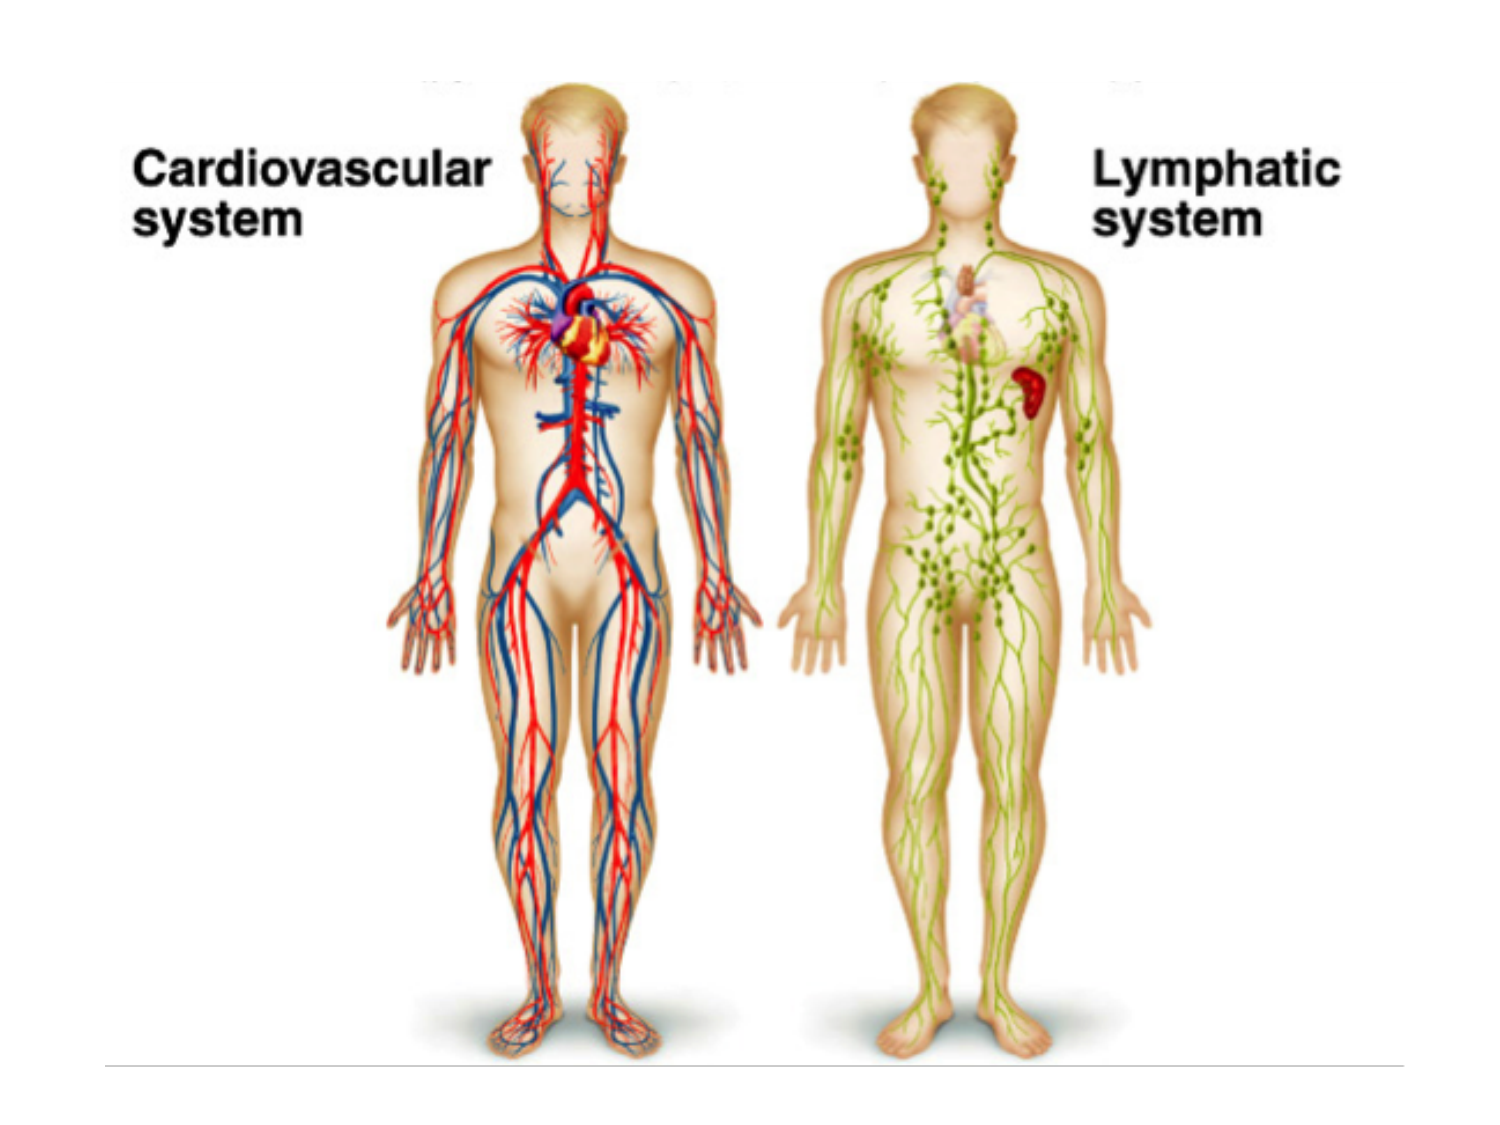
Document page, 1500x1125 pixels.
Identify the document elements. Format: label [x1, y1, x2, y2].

list [105, 81, 1407, 1069]
